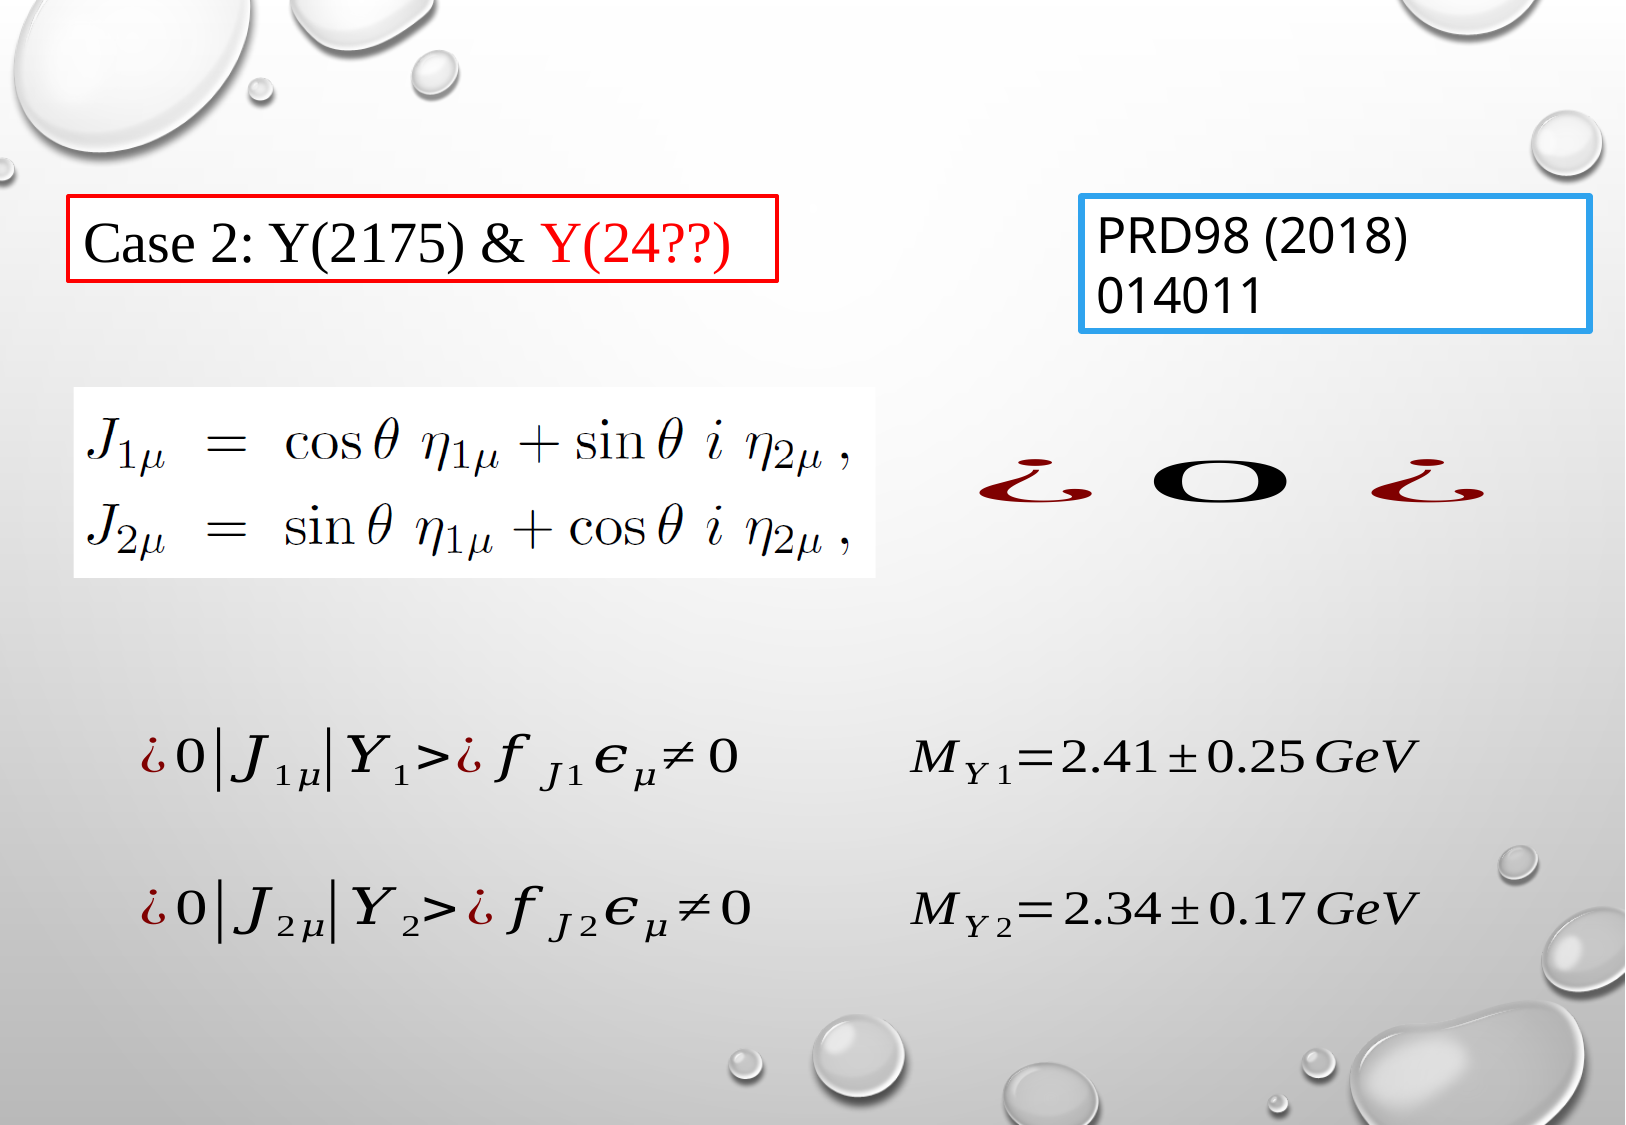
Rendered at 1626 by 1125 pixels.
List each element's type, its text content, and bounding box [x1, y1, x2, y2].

text_box Case 2: Y(2175) & Y(24??) [68, 196, 777, 281]
text_box PRD98 (2018) 014011 [1081, 196, 1590, 331]
picture [0, 0, 1625, 1125]
